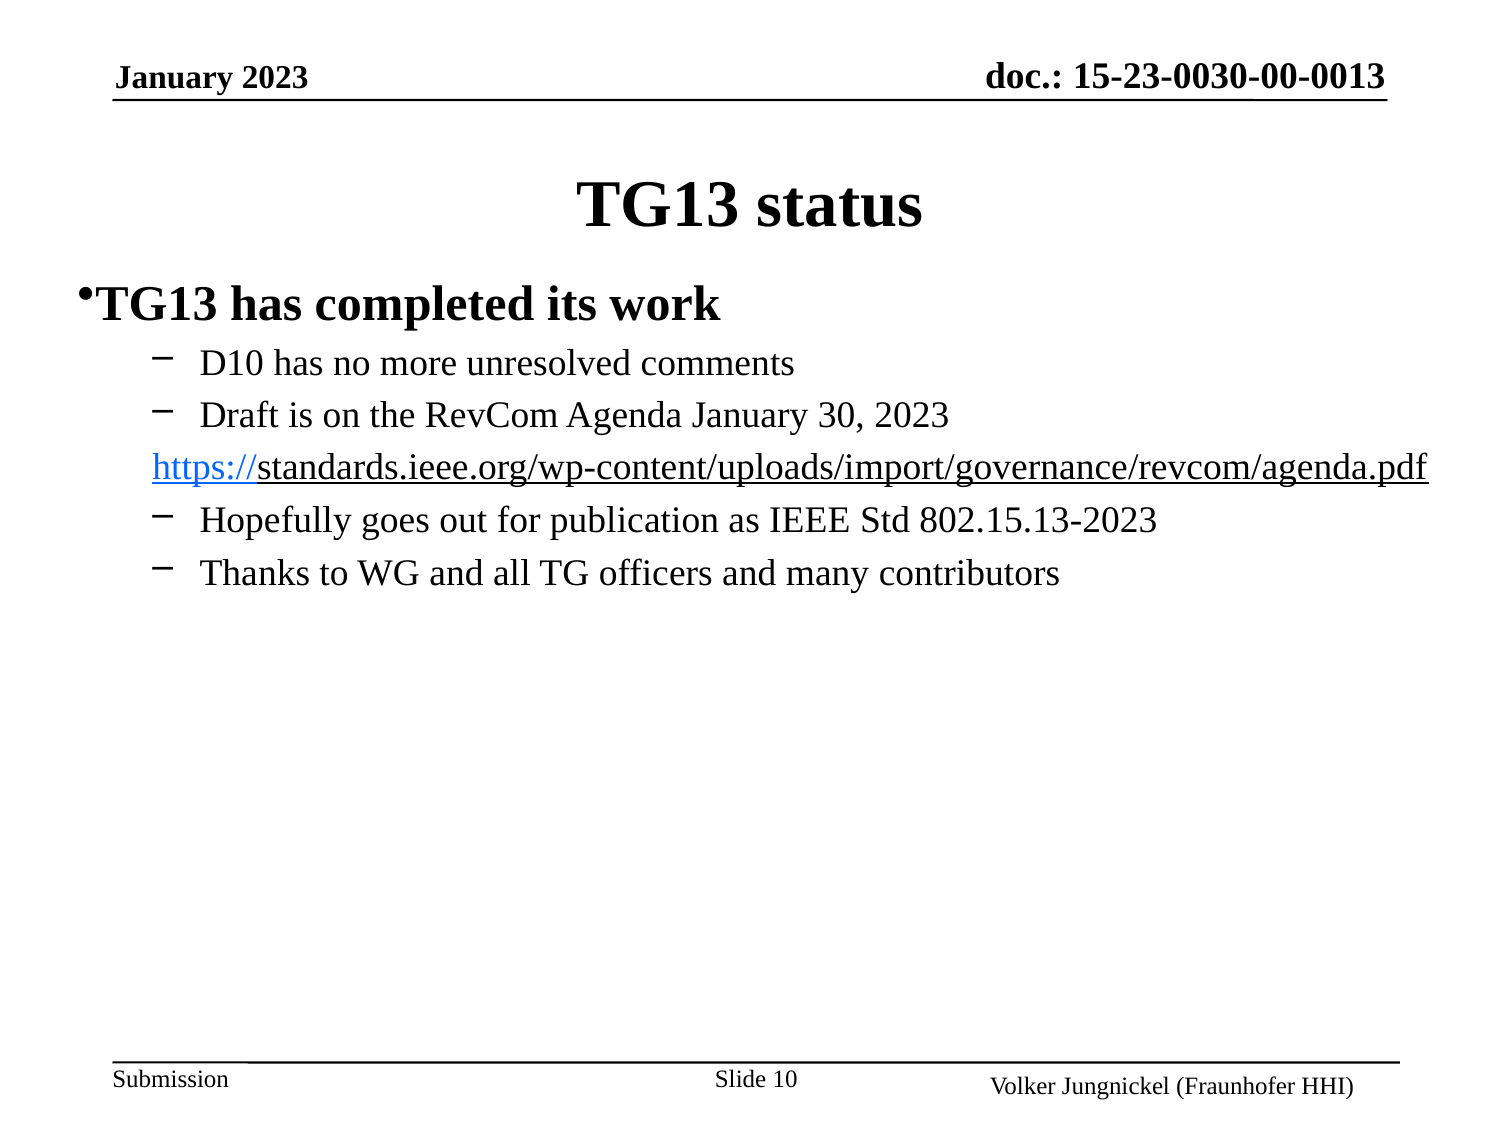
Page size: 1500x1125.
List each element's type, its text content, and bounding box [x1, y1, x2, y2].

title TG13 status [112, 112, 1388, 262]
list TG13 has completed its work D10 has no more unresolved comments Draft is on the RevCom Agenda January 30, 2023 https://standards.ieee.org/wp-content/uploads/import/governance/revcom/agenda.pdf Hopefully goes out for publication as IEEE Std 802.15.13-2023 Thanks to WG and all TG officers and many contributors [62, 262, 1463, 638]
footer Volker Jungnickel (Fraunhofer HHI) [975, 1062, 1402, 1100]
slide_number Slide 10 [711, 1061, 801, 1093]
